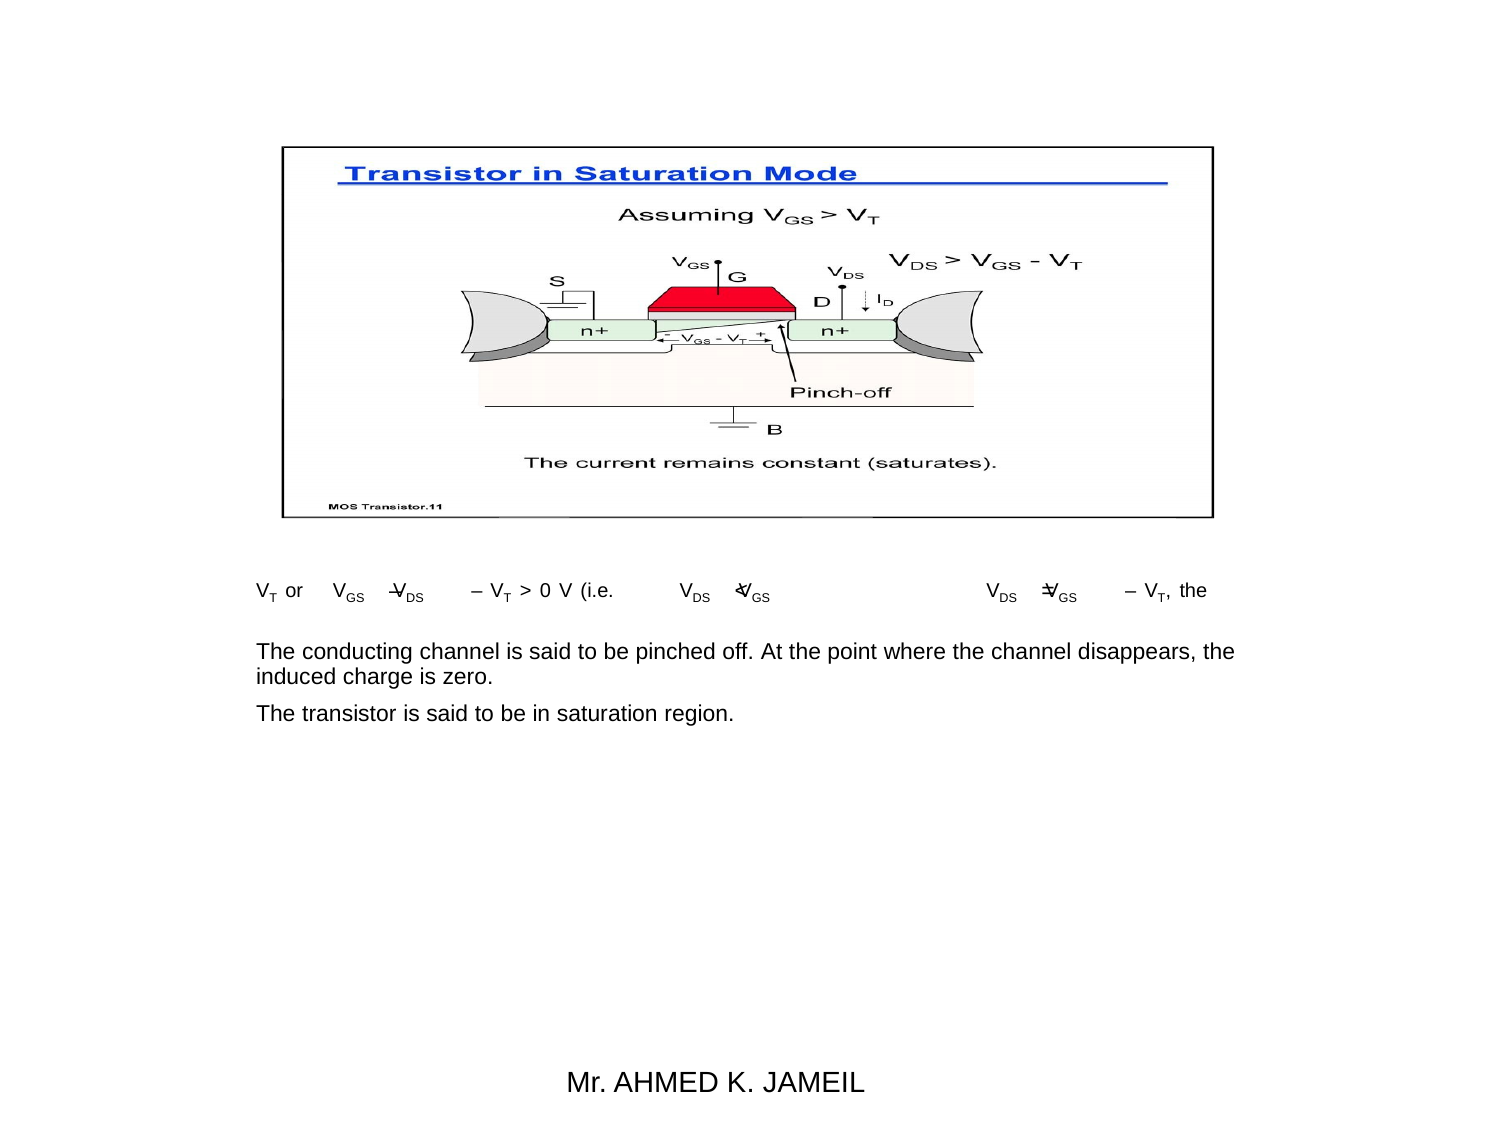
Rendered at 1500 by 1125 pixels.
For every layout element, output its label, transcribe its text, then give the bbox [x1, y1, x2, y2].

text_box [284, 147, 1214, 519]
text_box The conducting channel is said to be pinched off. At the point where the channel disappears, the induced charge is zero. [253, 639, 1244, 673]
text_box The transistor is said to be in saturation region. [254, 700, 838, 719]
text_box VDS VGS [984, 577, 1122, 598]
text_box < [732, 577, 758, 595]
text_box VT or [253, 577, 330, 598]
text_box – VT, the [1123, 577, 1247, 598]
text_box – [387, 577, 412, 595]
text_box [285, 148, 1211, 516]
text_box Mr. AHMED K. JAMEIL [564, 1066, 939, 1088]
text_box VGS VDS [330, 577, 468, 598]
text_box = [1039, 577, 1065, 595]
text_box VDS VGS [677, 577, 815, 598]
text_box [281, 146, 1211, 519]
text_box – VT > 0 V (i.e. [469, 577, 677, 598]
